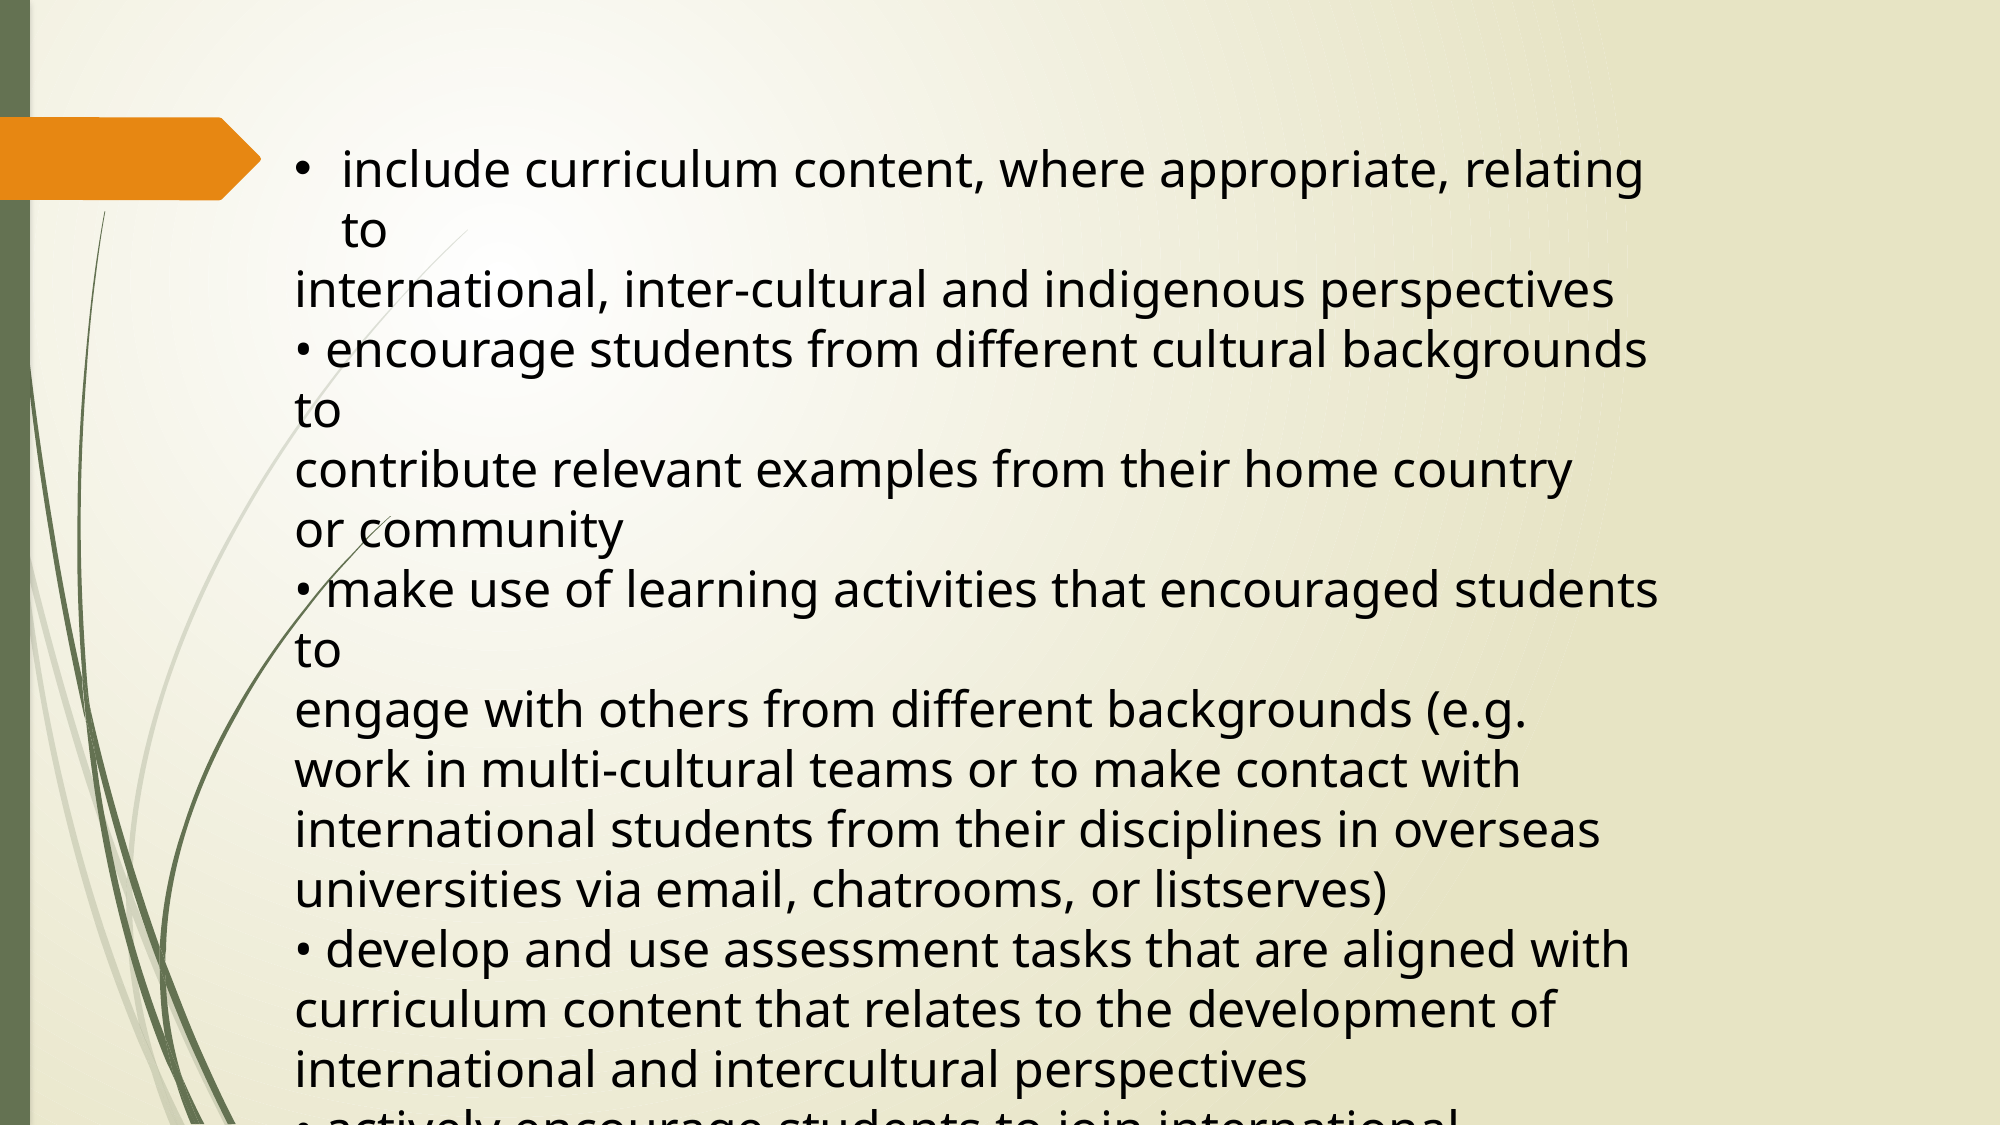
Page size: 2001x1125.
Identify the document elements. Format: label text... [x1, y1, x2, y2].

text_box include curriculum content, where appropriate, relating to international, inter-cultural and indigenous perspectives • encourage students from different cultural backgrounds to contribute relevant examples from their home country or community • make use of learning activities that encouraged students to engage with others from different backgrounds (e.g. work in multi-cultural teams or to make contact with international students from their disciplines in overseas universities via email, chatrooms, or listserves) • develop and use assessment tasks that are aligned with curriculum content that relates to the development of international and intercultural perspectives • actively encourage students to join international associations that are affiliated with their disciplines [279, 130, 1675, 1125]
